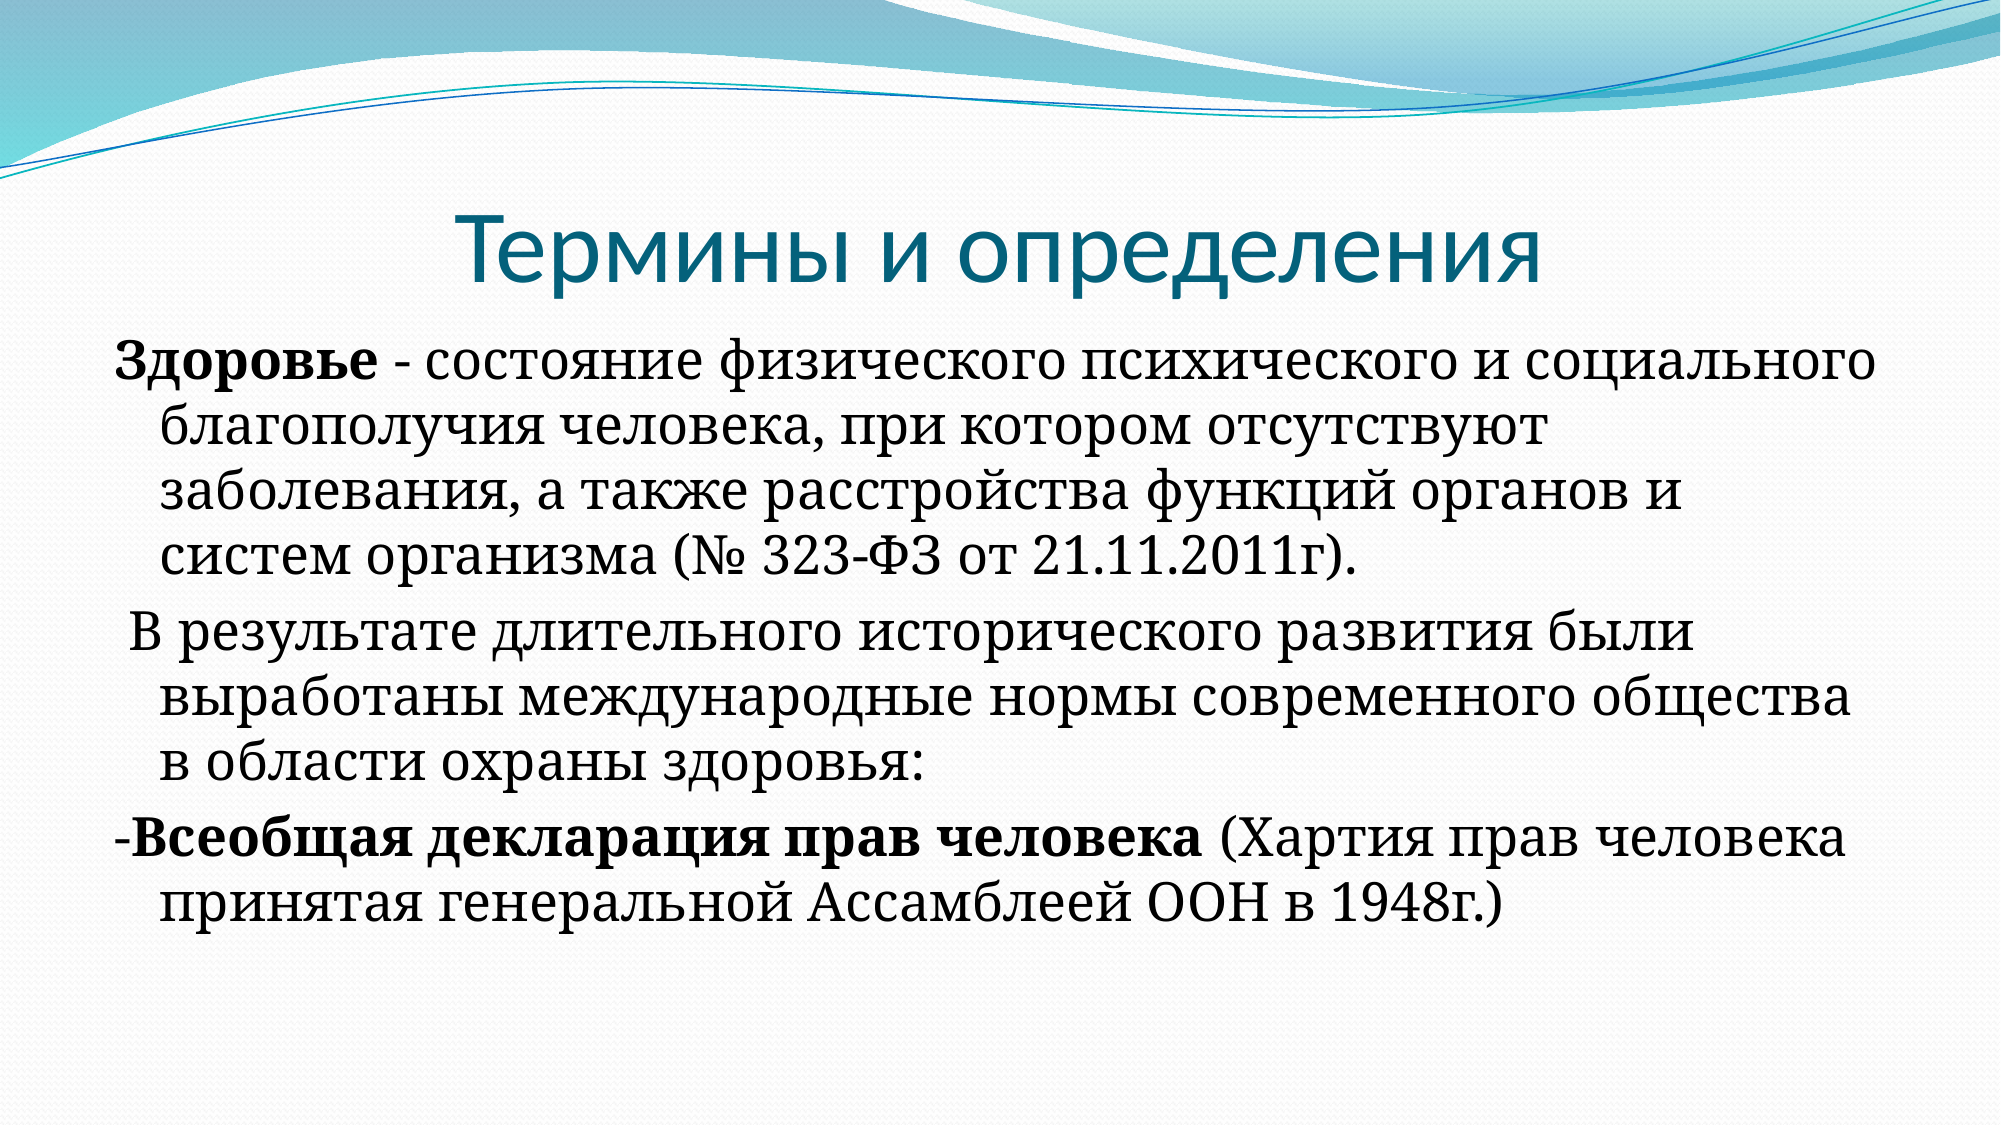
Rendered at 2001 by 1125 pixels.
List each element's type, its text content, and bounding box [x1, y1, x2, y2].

list Здоровье - состояние физического психического и социального благополучия человека, при котором отсутствуют заболевания, а также расстройства функций органов и систем организма (№ 323-ФЗ от 21.11.2011г). В результате длительного исторического развития были выработаны международные нормы современного общества в области охраны здоровья: -Всеобщая декларация прав человека (Хартия прав человека принятая генеральной Ассамблеей ООН в 1948г.) [99, 317, 1900, 1038]
title Термины и определения [99, 115, 1900, 303]
